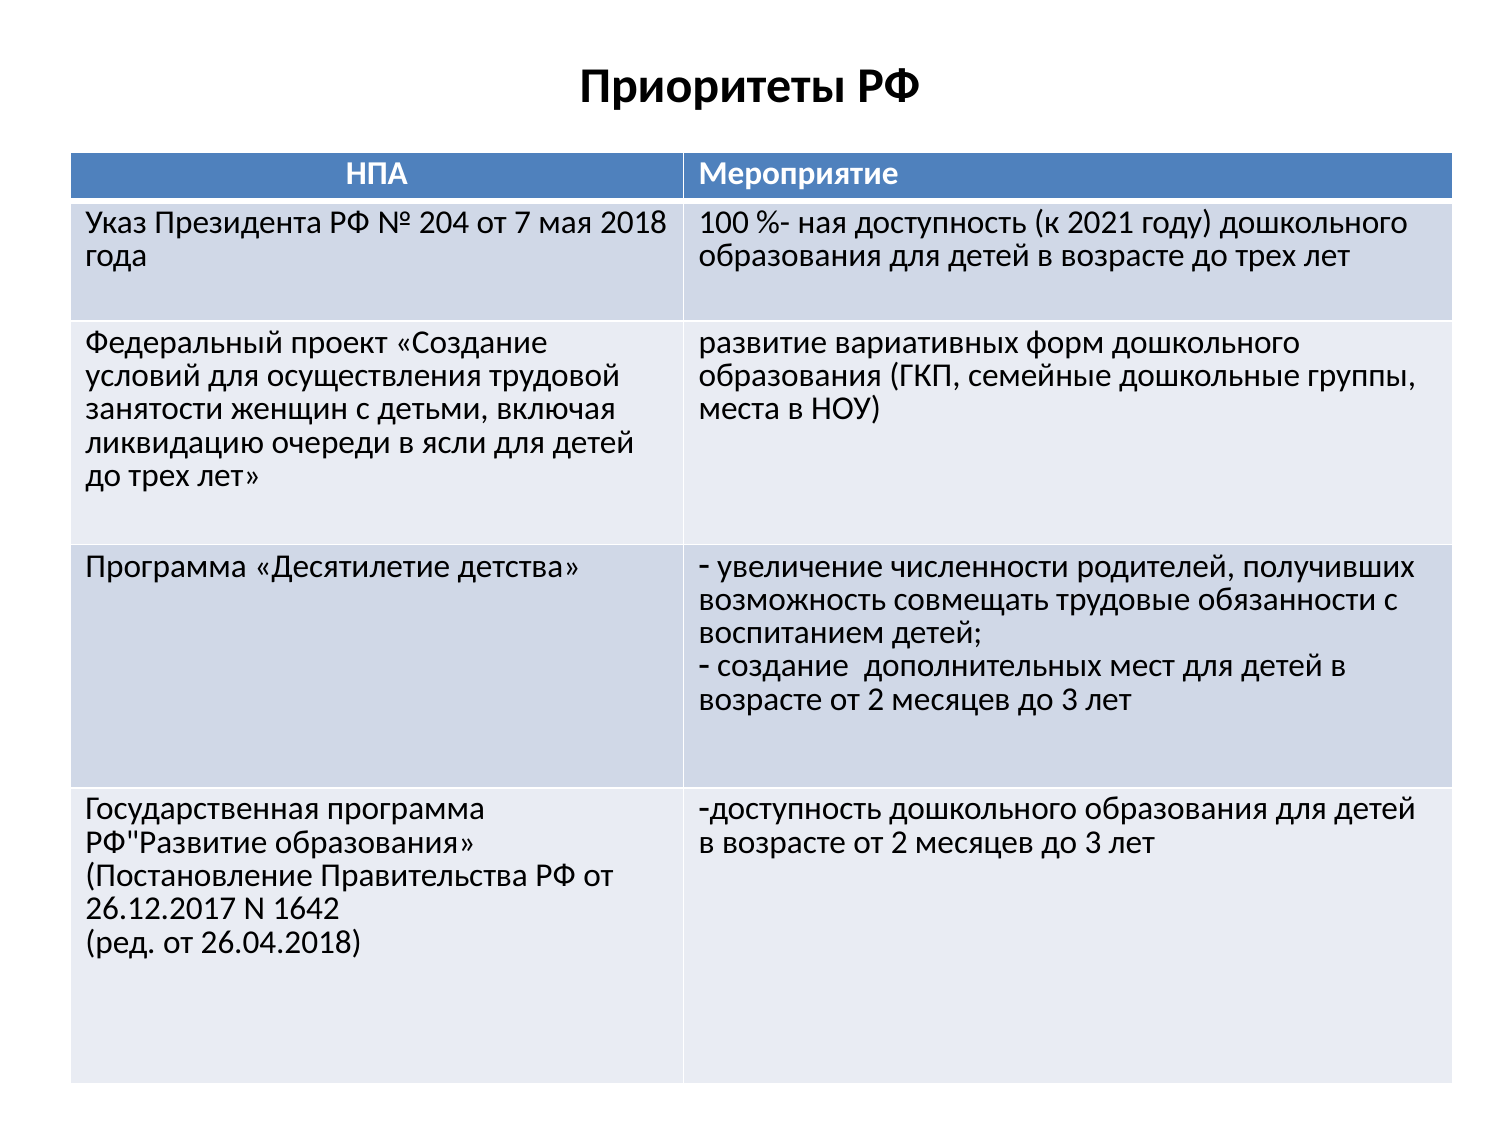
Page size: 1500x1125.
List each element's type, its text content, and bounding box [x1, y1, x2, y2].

table_cell Государственная программа РФ"Развитие образования» (Постановление Правительства РФ от 26.12.2017 N 1642 (ред. от 26.04.2018) [71, 789, 683, 1083]
table_cell Программа «Десятилетие детства» [71, 545, 683, 787]
title Приоритеты РФ [75, 0, 1425, 151]
table_cell Федеральный проект «Создание условий для осуществления трудовой занятости женщин с детьми, включая ликвидацию очереди в ясли для детей до трех лет» [71, 322, 683, 544]
table_header Мероприятие [684, 153, 1452, 198]
table_cell Указ Президента РФ № 204 от 7 мая 2018 года [71, 204, 683, 320]
table_header НПА [71, 153, 683, 198]
table_cell доступность дошкольного образования для детей в возрасте от 2 месяцев до 3 лет [684, 789, 1452, 1083]
table_cell увеличение численности родителей, получивших возможность совмещать трудовые обязанности с воспитанием детей; создание дополнительных мест для детей в возрасте от 2 месяцев до 3 лет [684, 545, 1452, 787]
table_cell 100 %- ная доступность (к 2021 году) дошкольного образования для детей в возрасте до трех лет [684, 204, 1452, 320]
table_cell развитие вариативных форм дошкольного образования (ГКП, семейные дошкольные группы, места в НОУ) [684, 322, 1452, 544]
